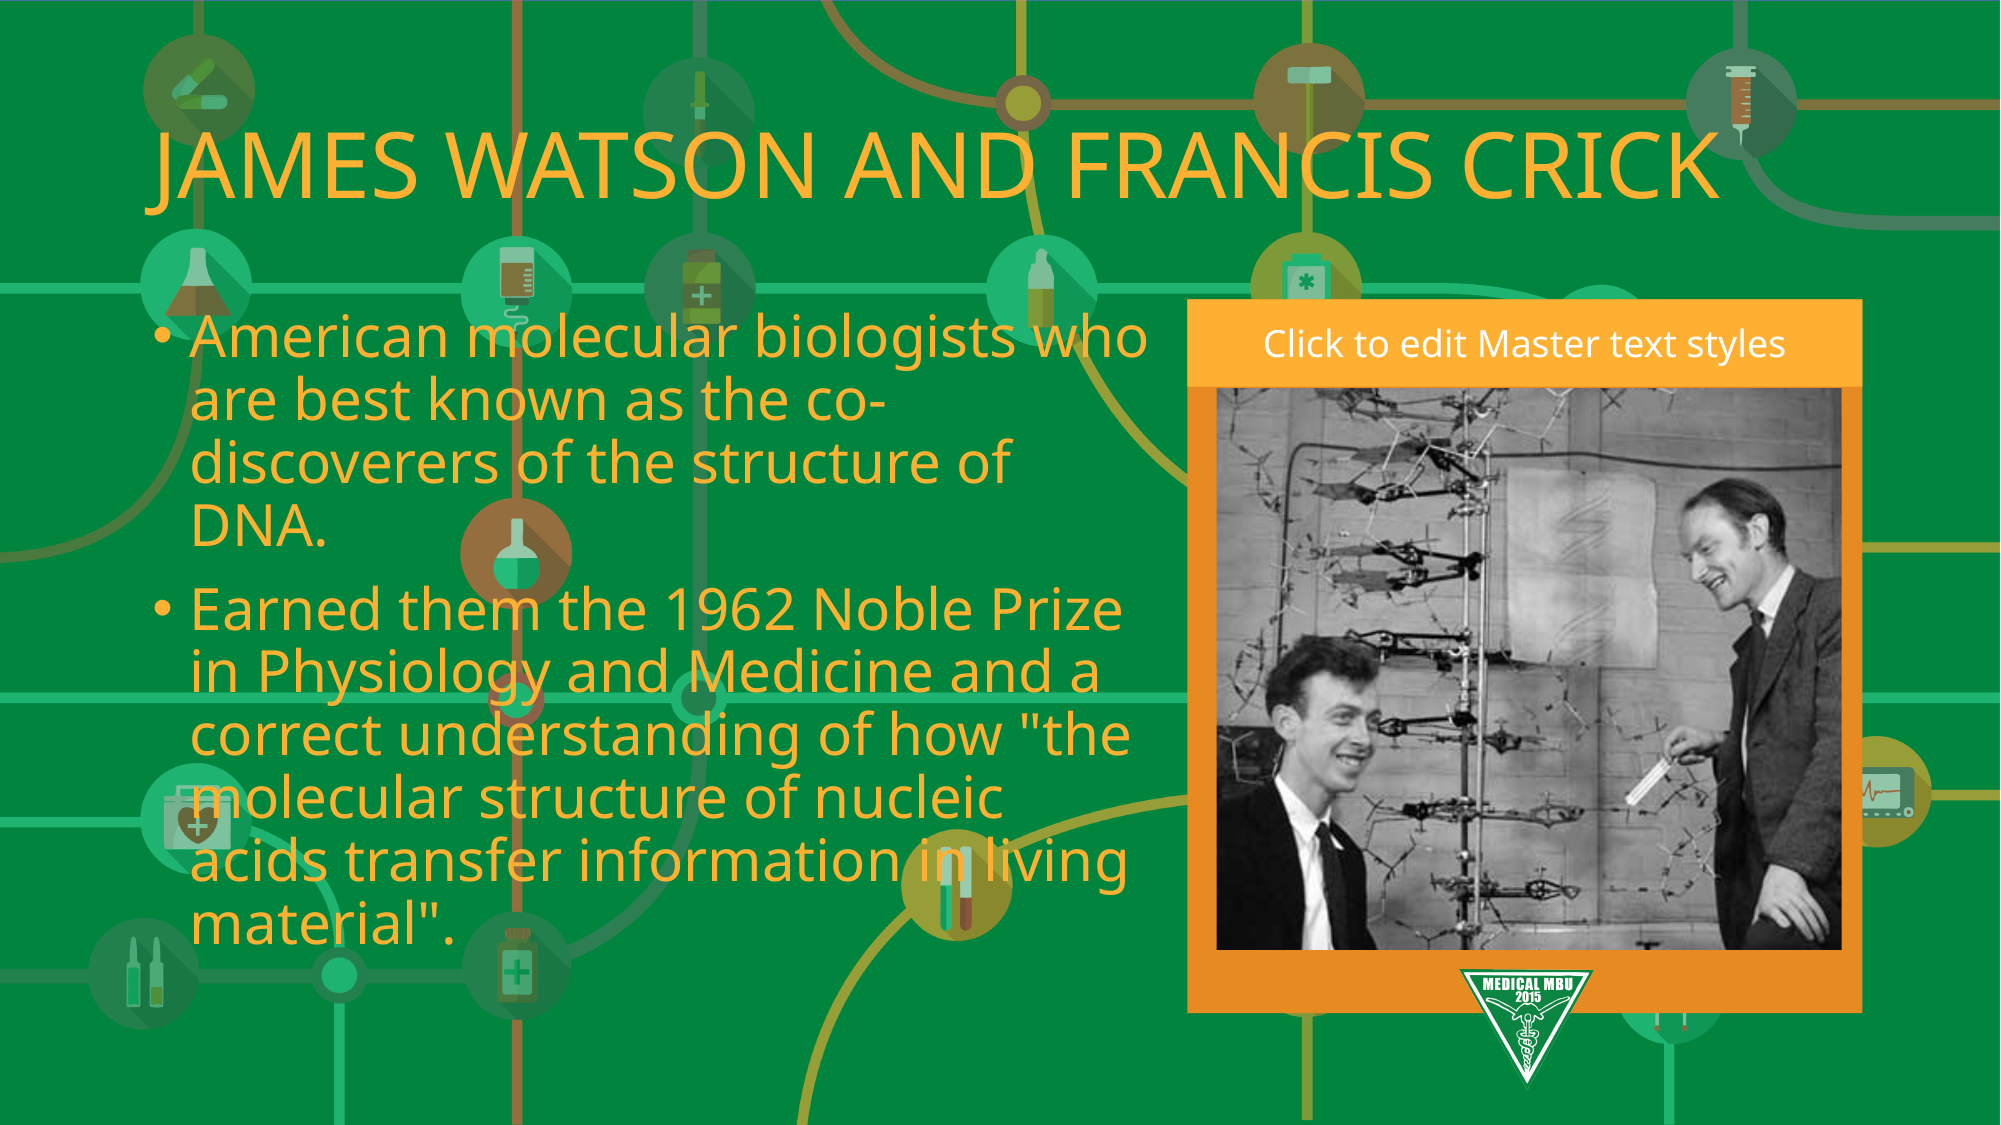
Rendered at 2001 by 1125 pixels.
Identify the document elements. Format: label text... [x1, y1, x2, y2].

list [1216, 388, 1842, 950]
picture [0, 0, 2001, 1125]
title JAMES WATSON AND FRANCIS CRICK [137, 59, 1863, 278]
list American molecular biologists who are best known as the co-discoverers of the structure of DNA. Earned them the 1962 Noble Prize in Physiology and Medicine and a correct understanding of how "the molecular structure of nucleic acids transfer information in living material". [137, 299, 1167, 1014]
